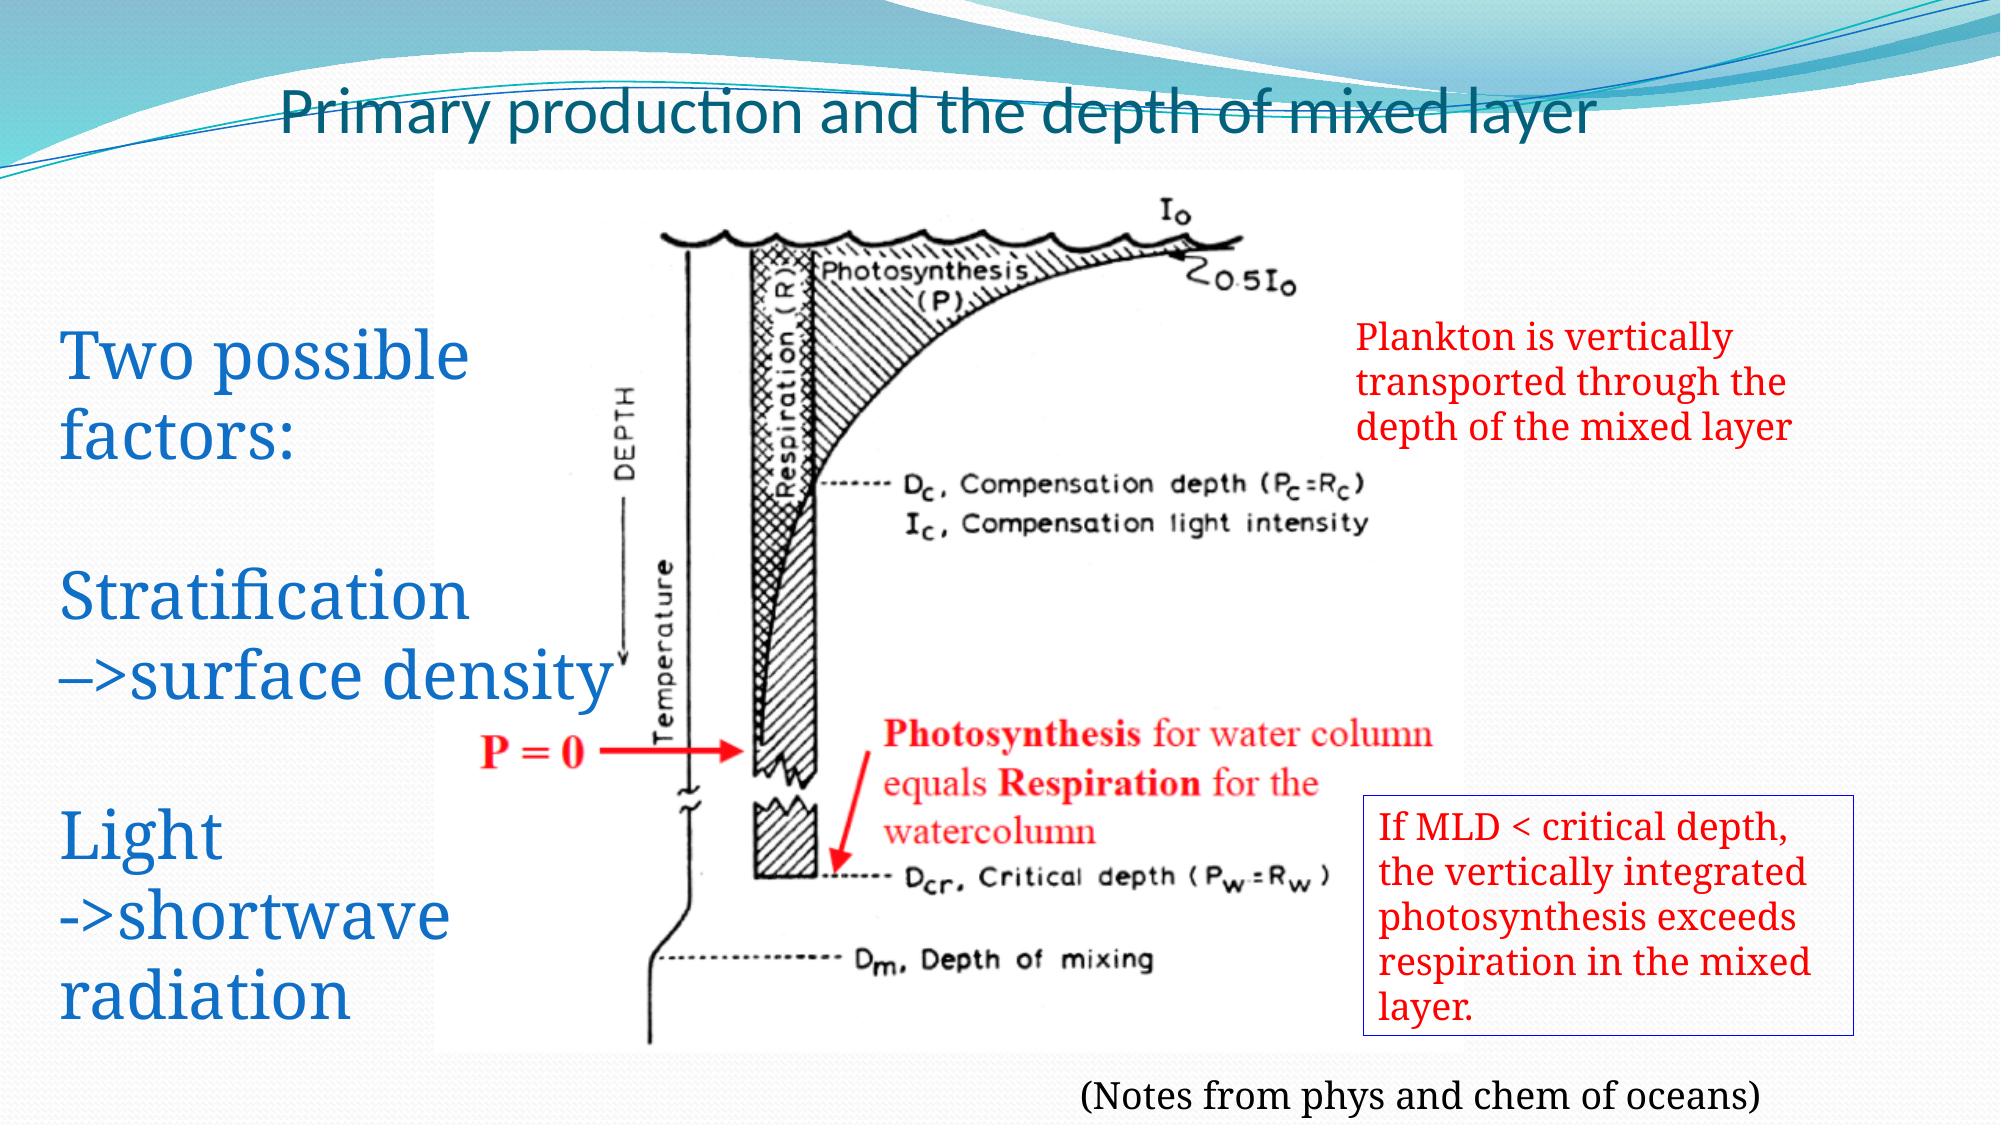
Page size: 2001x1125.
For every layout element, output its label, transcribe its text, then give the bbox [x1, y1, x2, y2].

text_box Two possible factors: Stratification –>surface density Light ->shortwave radiation [44, 305, 427, 1040]
text_box Plankton is vertically transported through the depth of the mixed layer [1471, 305, 1876, 456]
picture [434, 169, 1464, 1052]
text_box (Notes from phys and chem of oceans) [1064, 1064, 1825, 1125]
title Primary production and the depth of mixed layer [280, 48, 1722, 147]
text_box If MLD < critical depth, the vertically integrated photosynthesis exceeds respiration in the mixed layer. [1471, 795, 1854, 1036]
